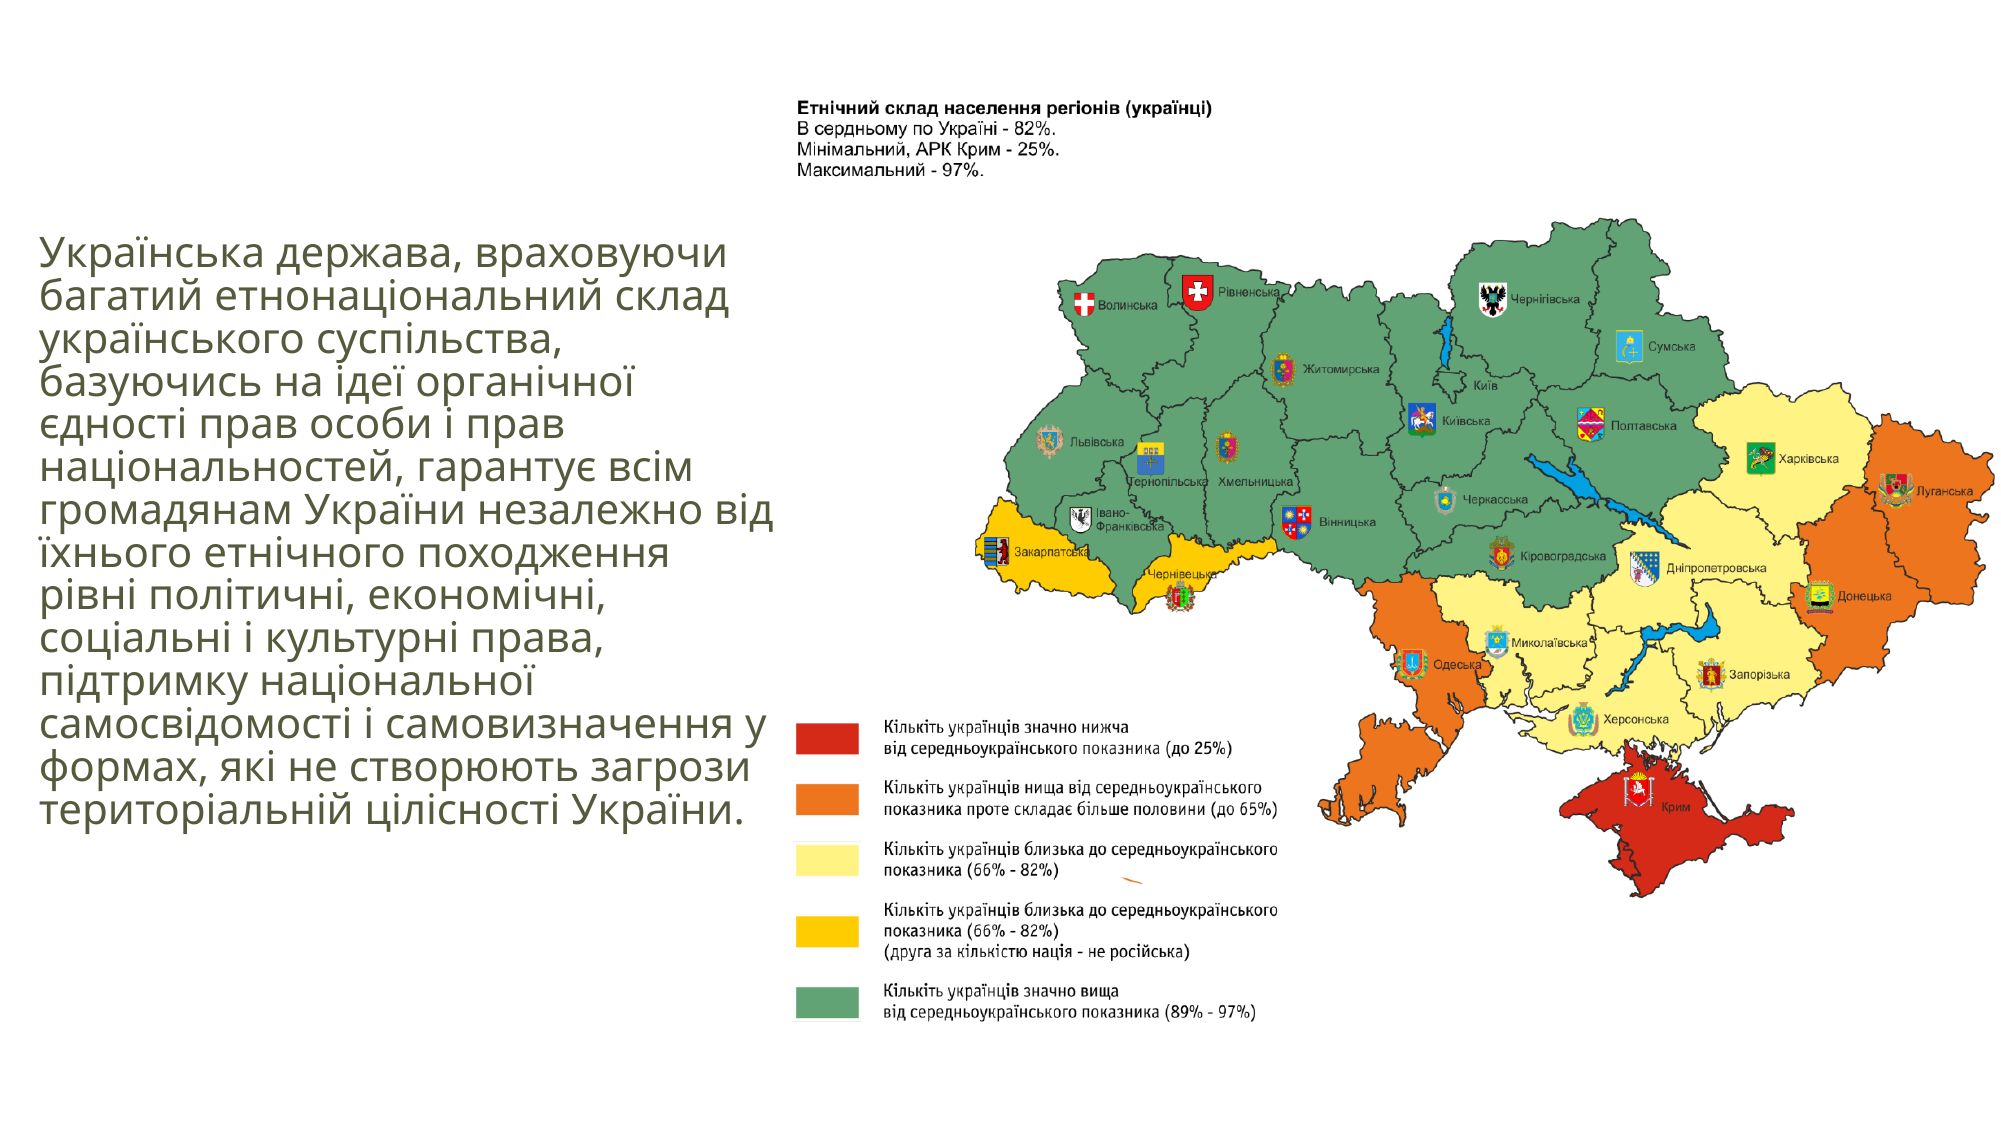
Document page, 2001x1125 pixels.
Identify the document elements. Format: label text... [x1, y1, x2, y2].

picture [792, 100, 1995, 1022]
list Українська держава, враховуючи багатий етнонаціональний склад українського суспільства, базуючись на ідеї органічної єдності прав особи і прав національностей, гарантує всім громадянам України незалежно від їхнього етнічного походження рівні політичні, економічні, соціальні і культурні права, підтримку національної самосвідомості і самовизначення у формах, які не створюють загрози територіальній цілісності України. [10, 225, 792, 844]
